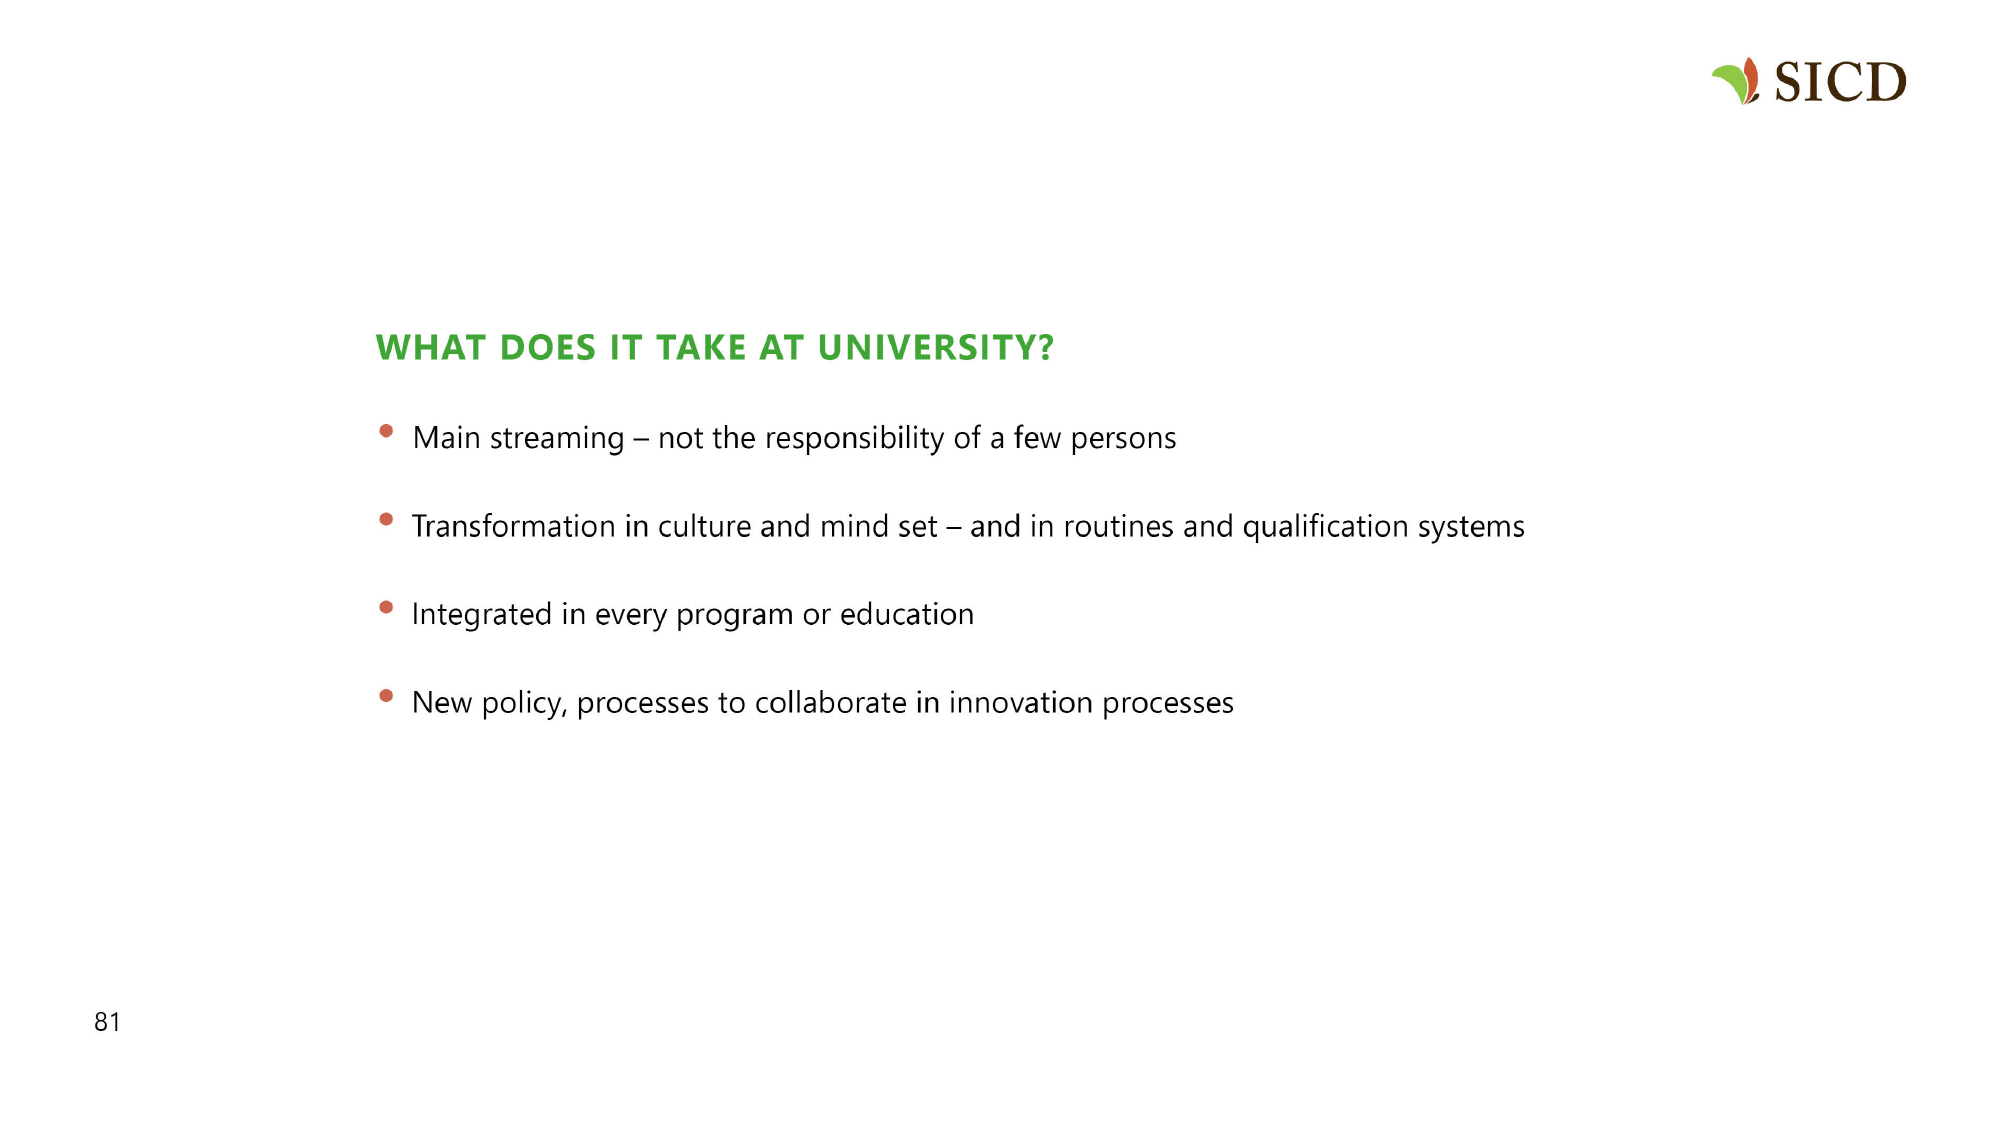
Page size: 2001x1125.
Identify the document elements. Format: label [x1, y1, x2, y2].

list [0, 0, 2000, 1125]
